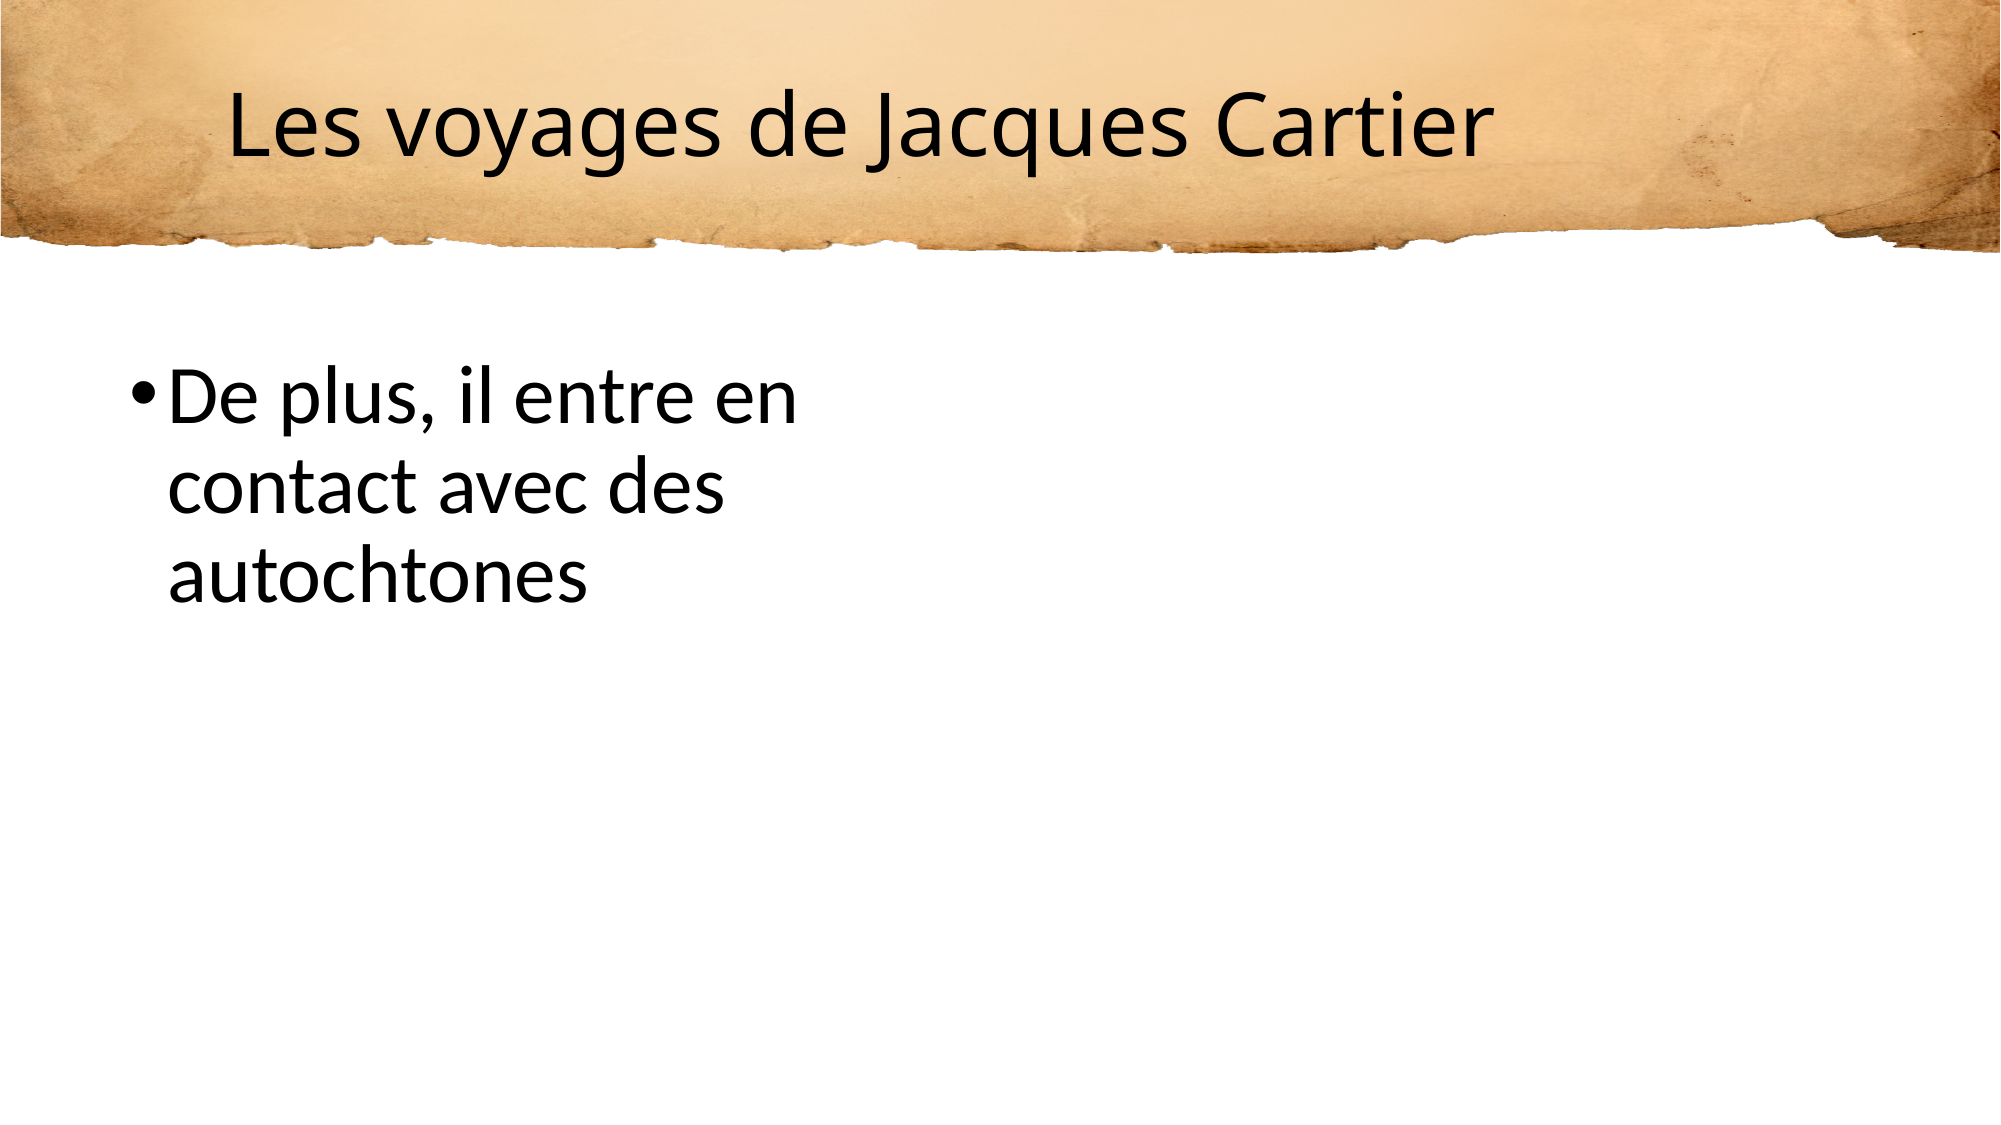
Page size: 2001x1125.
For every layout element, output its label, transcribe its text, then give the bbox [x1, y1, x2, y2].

text_box Les voyages de Jacques Cartier [210, 42, 872, 212]
text_box Les voyages de Jacques Cartier [1128, 42, 1790, 212]
list De plus, il entre en contact avec des autochtones [114, 343, 872, 635]
picture [3, 0, 1999, 1125]
